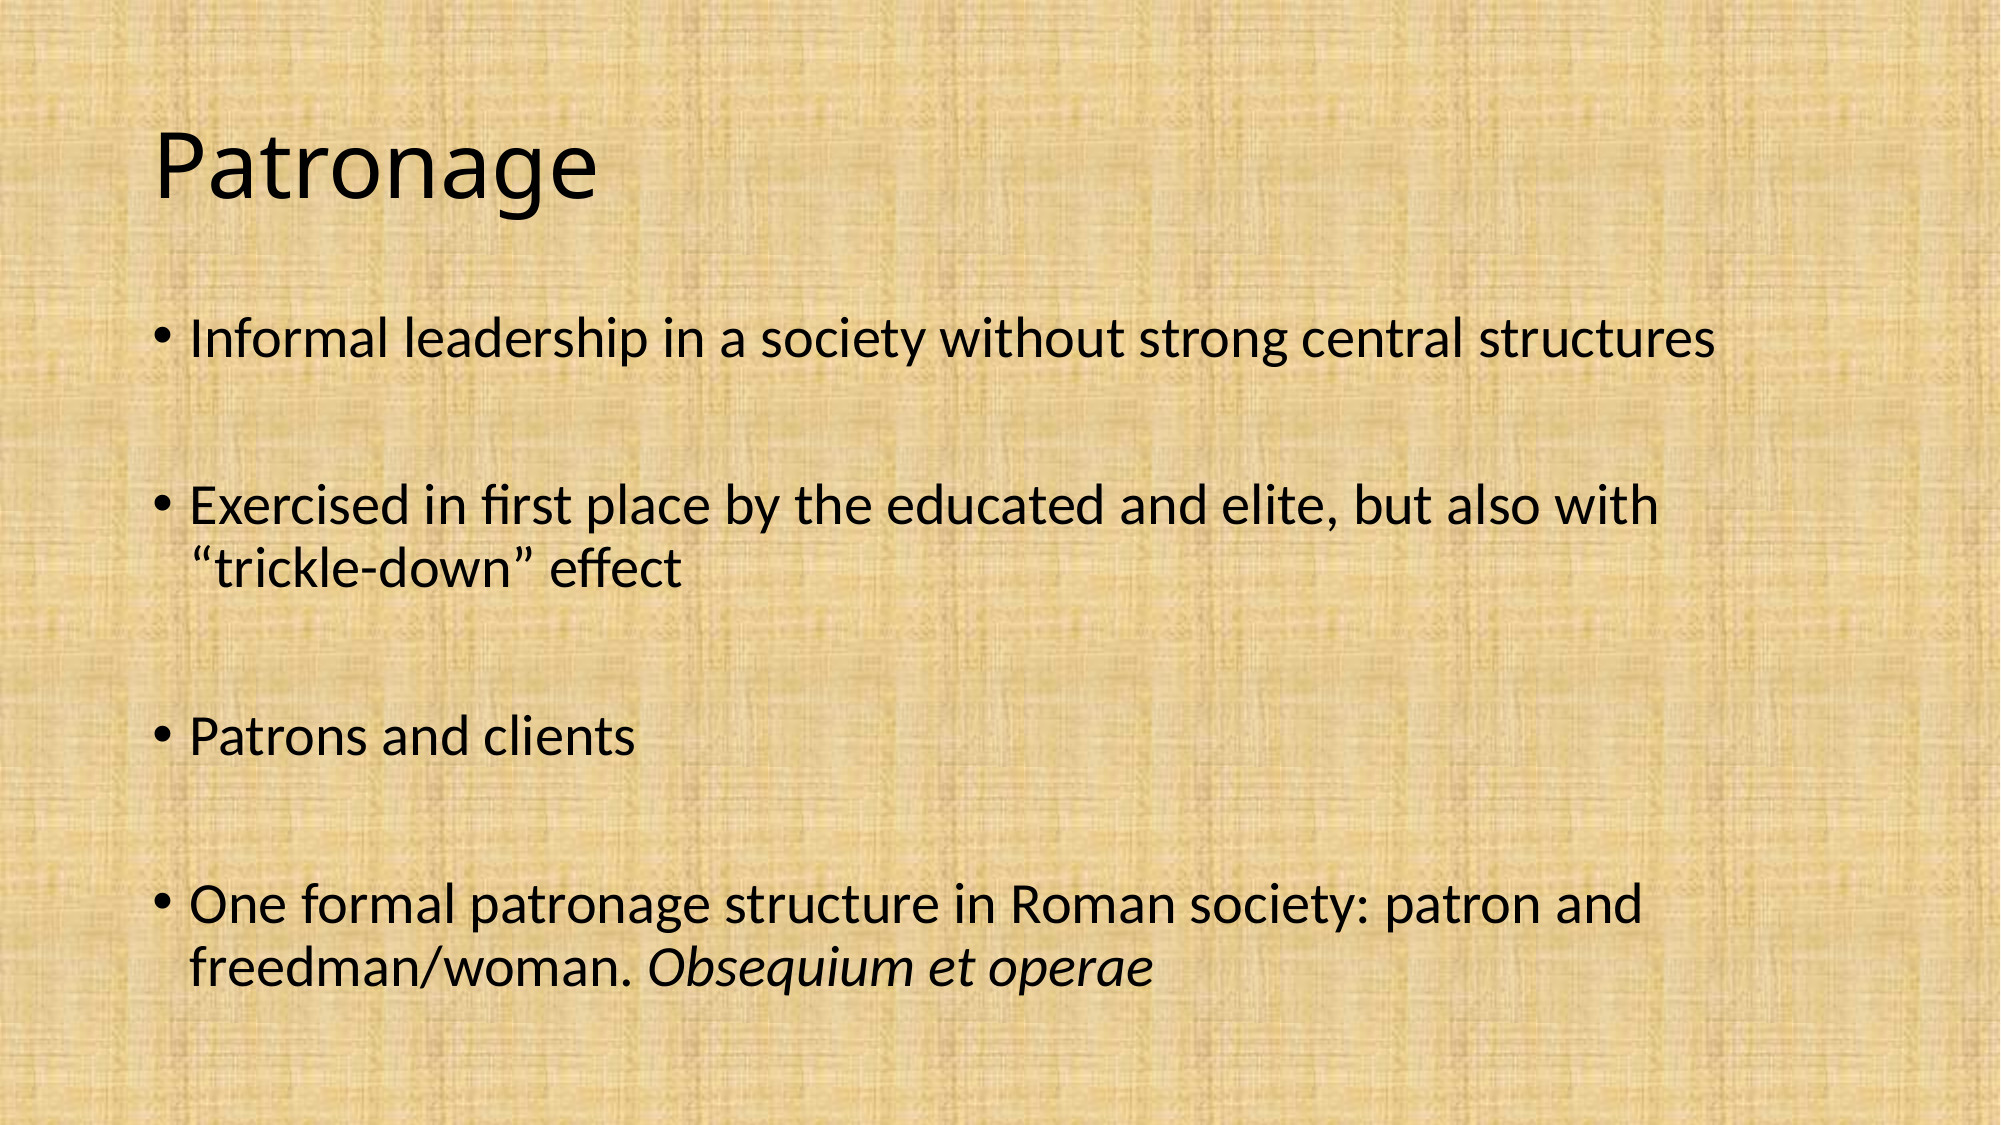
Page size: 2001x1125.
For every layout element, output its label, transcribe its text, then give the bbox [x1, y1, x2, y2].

title Patronage [137, 59, 1863, 278]
list Informal leadership in a society without strong central structures Exercised in first place by the educated and elite, but also with “trickle-down” effect Patrons and clients One formal patronage structure in Roman society: patron and freedman/woman. Obsequium et operae [137, 299, 1863, 1014]
picture [0, 0, 2001, 1125]
